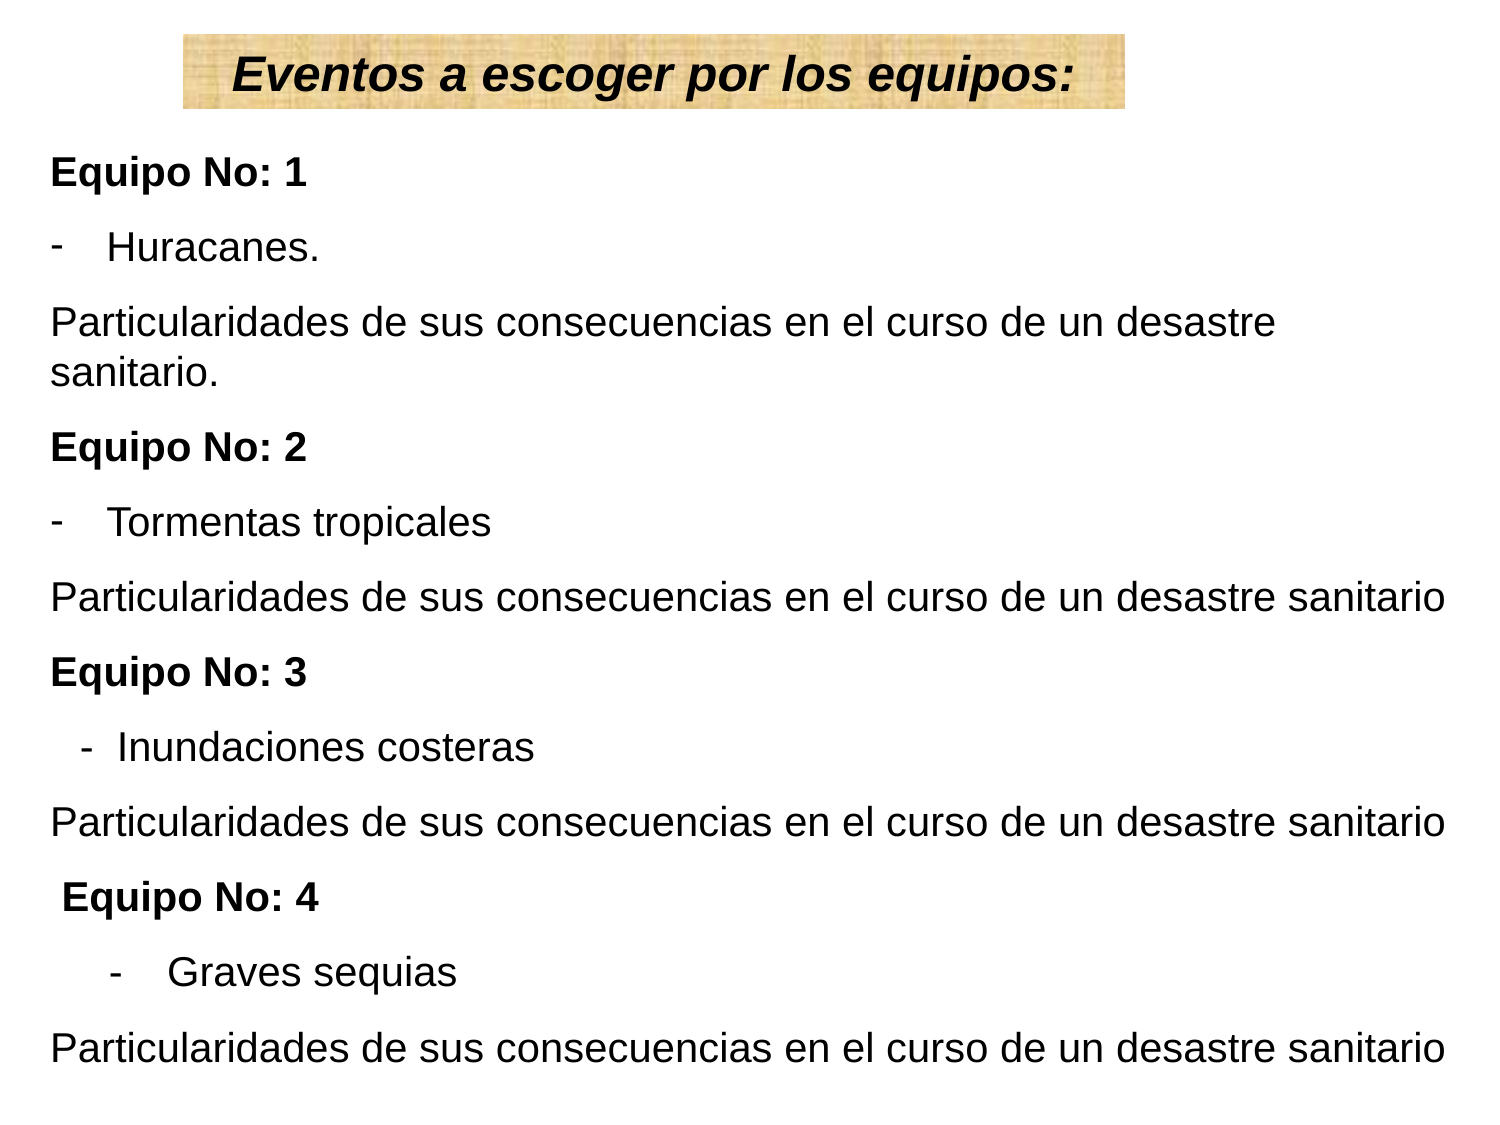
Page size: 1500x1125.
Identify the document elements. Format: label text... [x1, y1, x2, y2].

text_box Equipo No: 1 Huracanes. Particularidades de sus consecuencias en el curso de un desastre sanitario. Equipo No: 2 Tormentas tropicales Particularidades de sus consecuencias en el curso de un desastre sanitario Equipo No: 3 - Inundaciones costeras Particularidades de sus consecuencias en el curso de un desastre sanitario Equipo No: 4 - Graves sequias Particularidades de sus consecuencias en el curso de un desastre sanitario [35, 137, 1465, 1078]
text_box Eventos a escoger por los equipos: [183, 34, 1125, 109]
